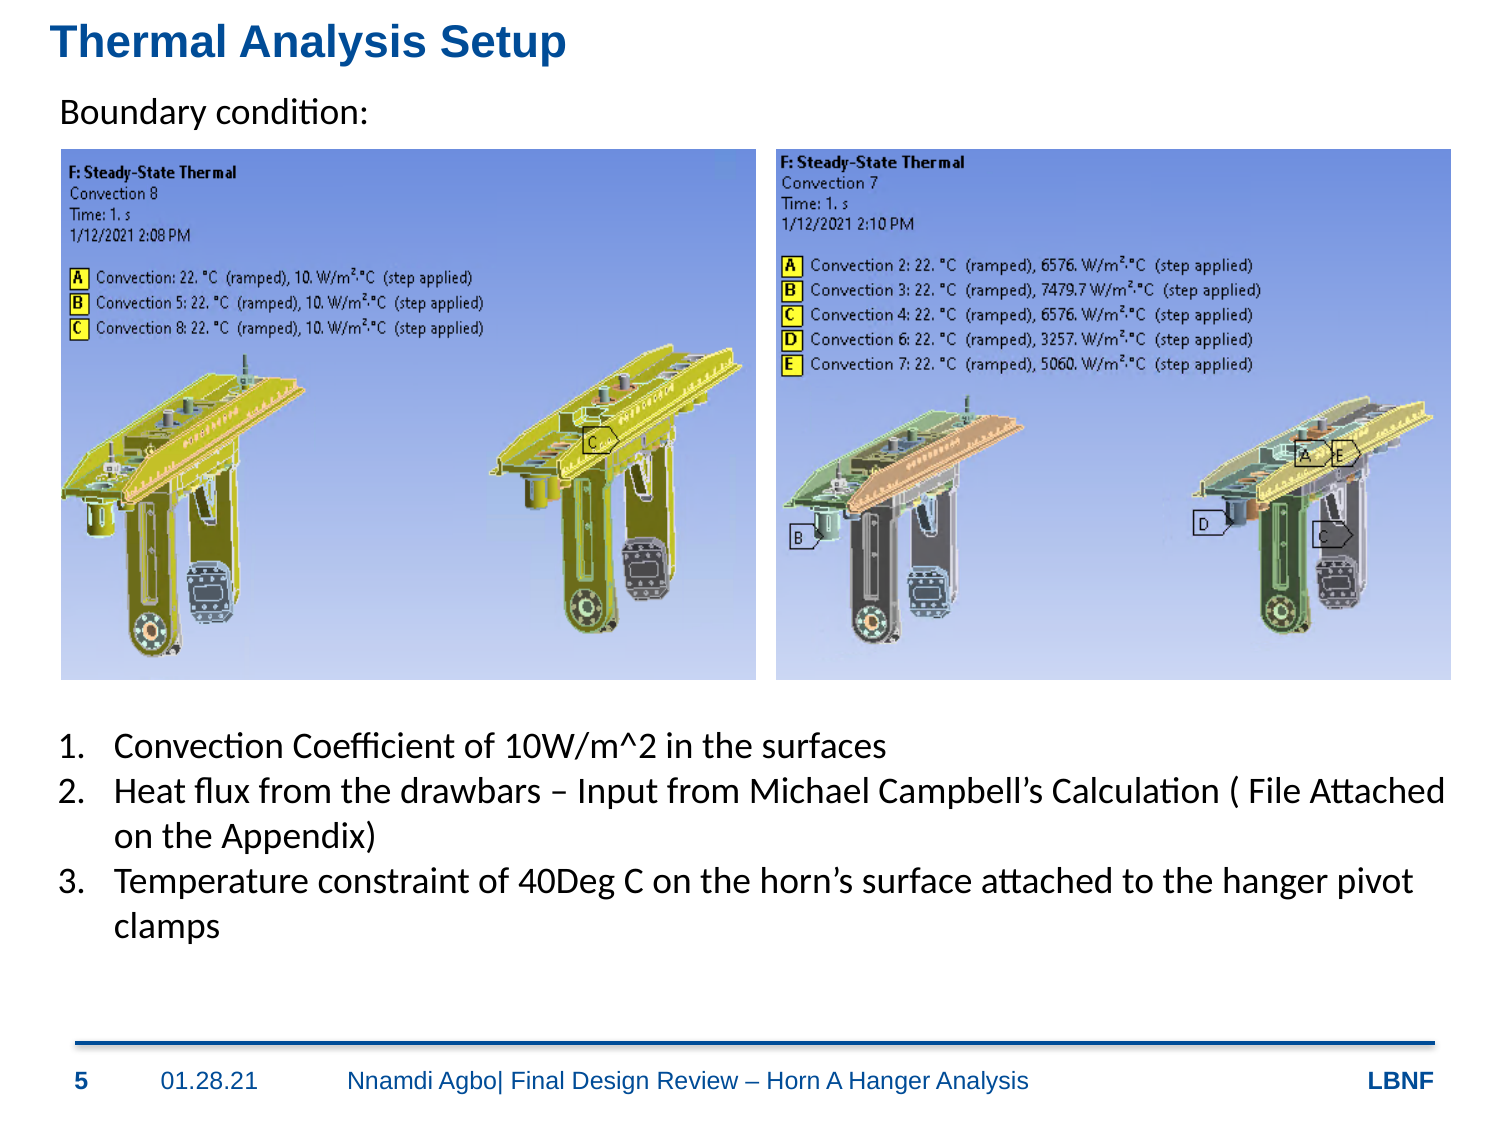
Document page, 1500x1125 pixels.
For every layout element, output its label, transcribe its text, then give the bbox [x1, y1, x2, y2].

picture [61, 149, 756, 680]
text_box Convection Coefficient of 10W/m^2 in the surfaces Heat flux from the drawbars – Input from Michael Campbell’s Calculation ( File Attached on the Appendix) Temperature constraint of 40Deg C on the horn’s surface attached to the hanger pivot clamps [42, 714, 1469, 999]
footer Nnamdi Agbo| Final Design Review – Horn A Hanger Analysis [347, 1064, 1269, 1096]
picture [776, 149, 1451, 680]
title Thermal Analysis Setup [49, 11, 1451, 80]
slide_number 5 [74, 1064, 161, 1096]
text_box Boundary condition: [44, 79, 385, 140]
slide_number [161, 1064, 347, 1096]
